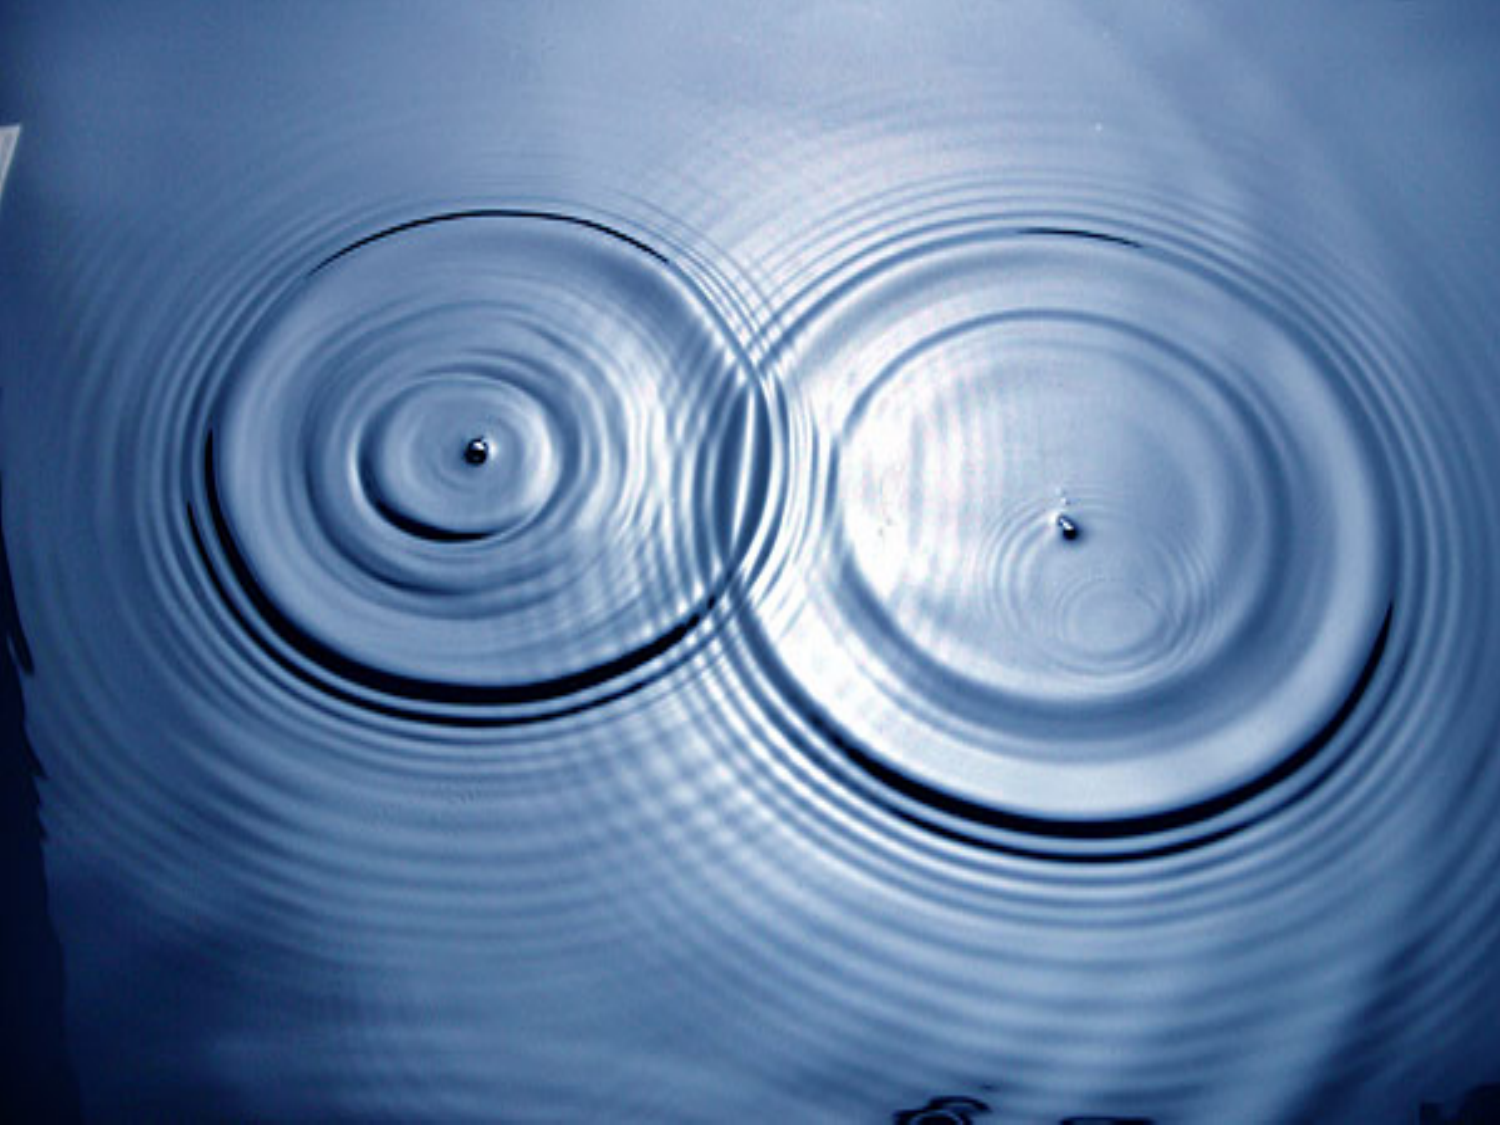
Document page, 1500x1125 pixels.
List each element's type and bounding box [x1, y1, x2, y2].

list [0, 0, 1500, 1125]
